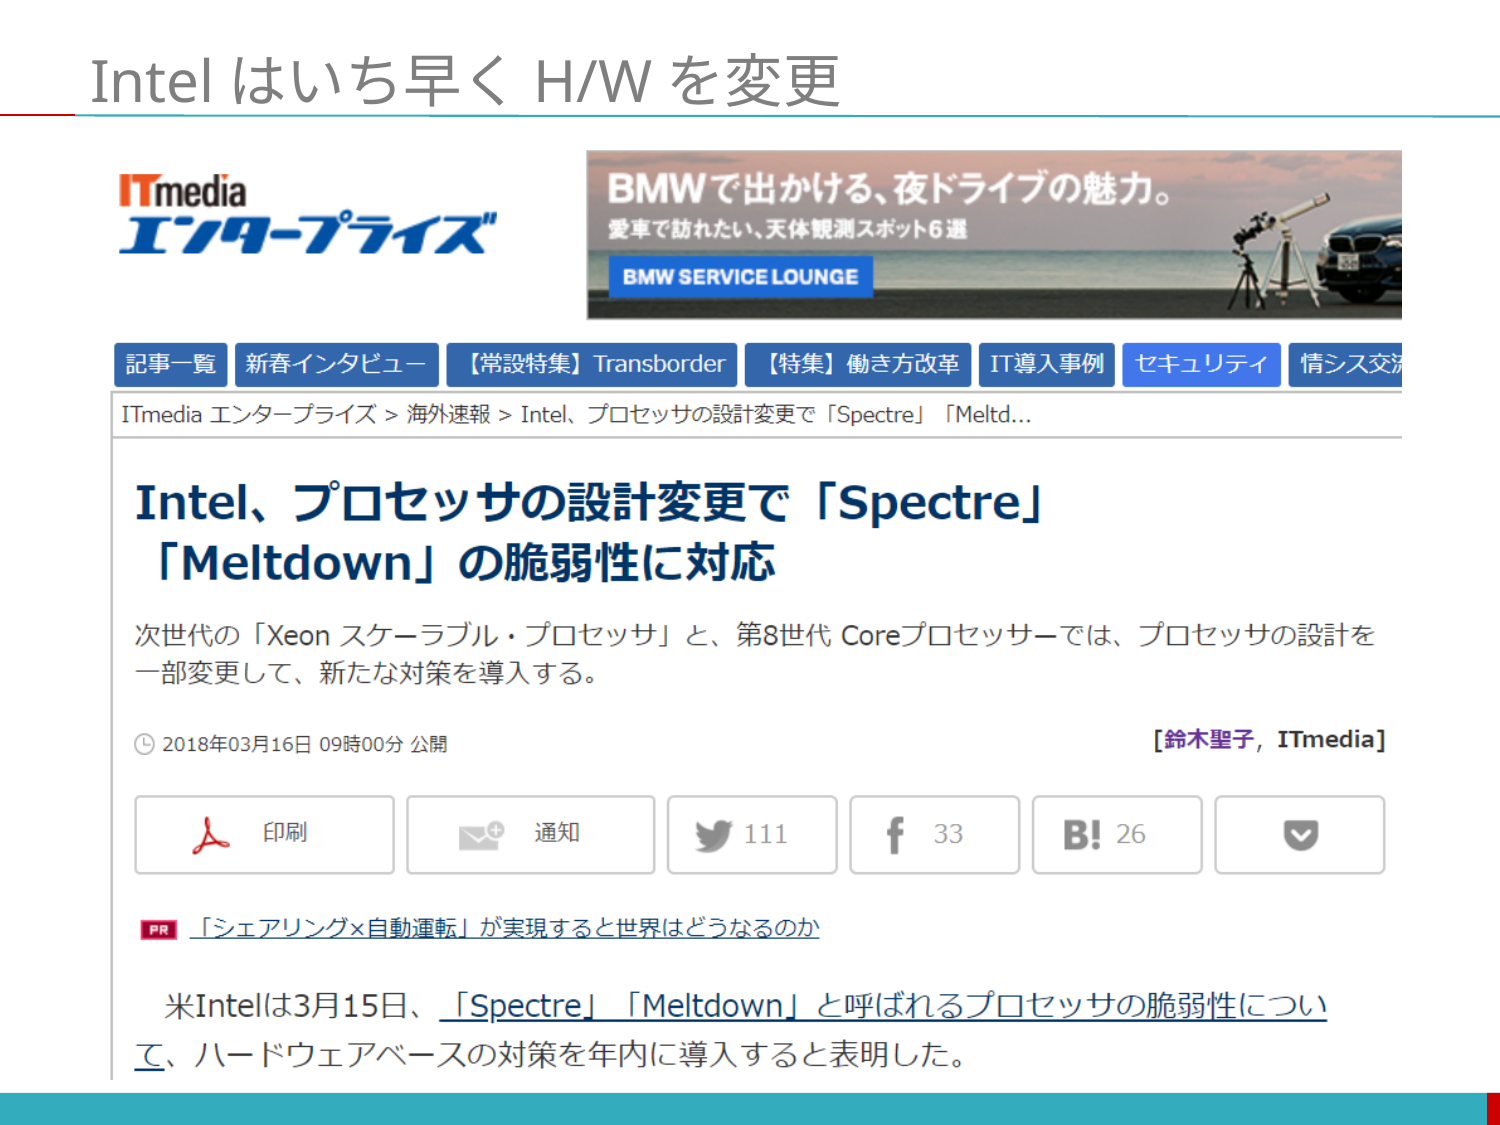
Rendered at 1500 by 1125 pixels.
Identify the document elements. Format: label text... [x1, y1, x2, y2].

title Intelはいち早くH/Wを変更 [75, 45, 1500, 114]
picture [97, 144, 1402, 1081]
